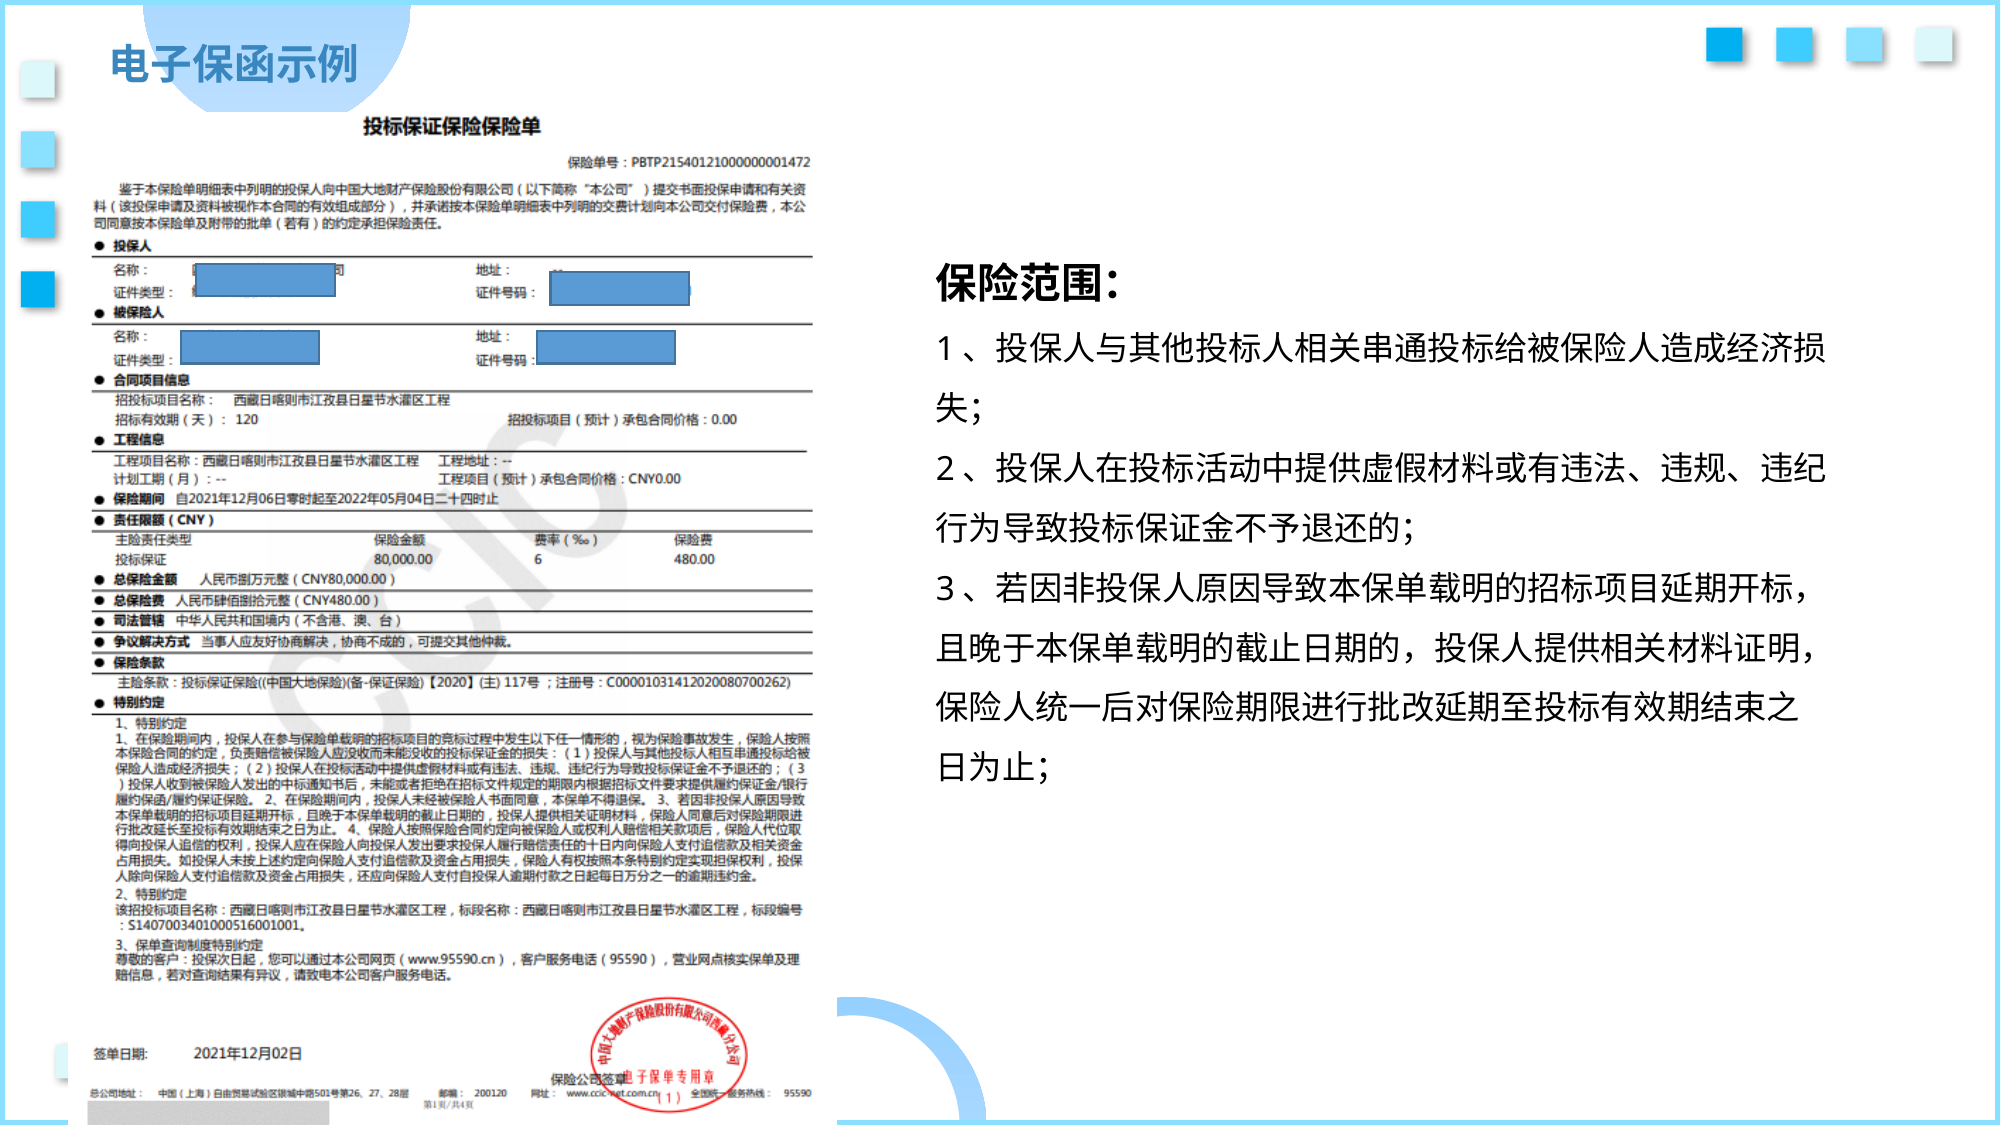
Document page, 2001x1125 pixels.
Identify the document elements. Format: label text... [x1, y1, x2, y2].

text_box 保险范围： 1、投保人与其他投标人相关串通投标给被保险人造成经济损失； 2、投保人在投标活动中提供虚假材料或有违法、违规、违纪行为导致投标保证金不予退还的； 3、若因非投保人原因导致本保单载明的招标项目延期开标，且晚于本保单载明的截止日期的，投保人提供相关材料证明，保险人统一后对保险期限进行批改延期至投标有效期结束之日为止； [921, 224, 1848, 794]
text_box 电子保函示例 [94, 29, 377, 95]
picture [68, 112, 837, 1125]
